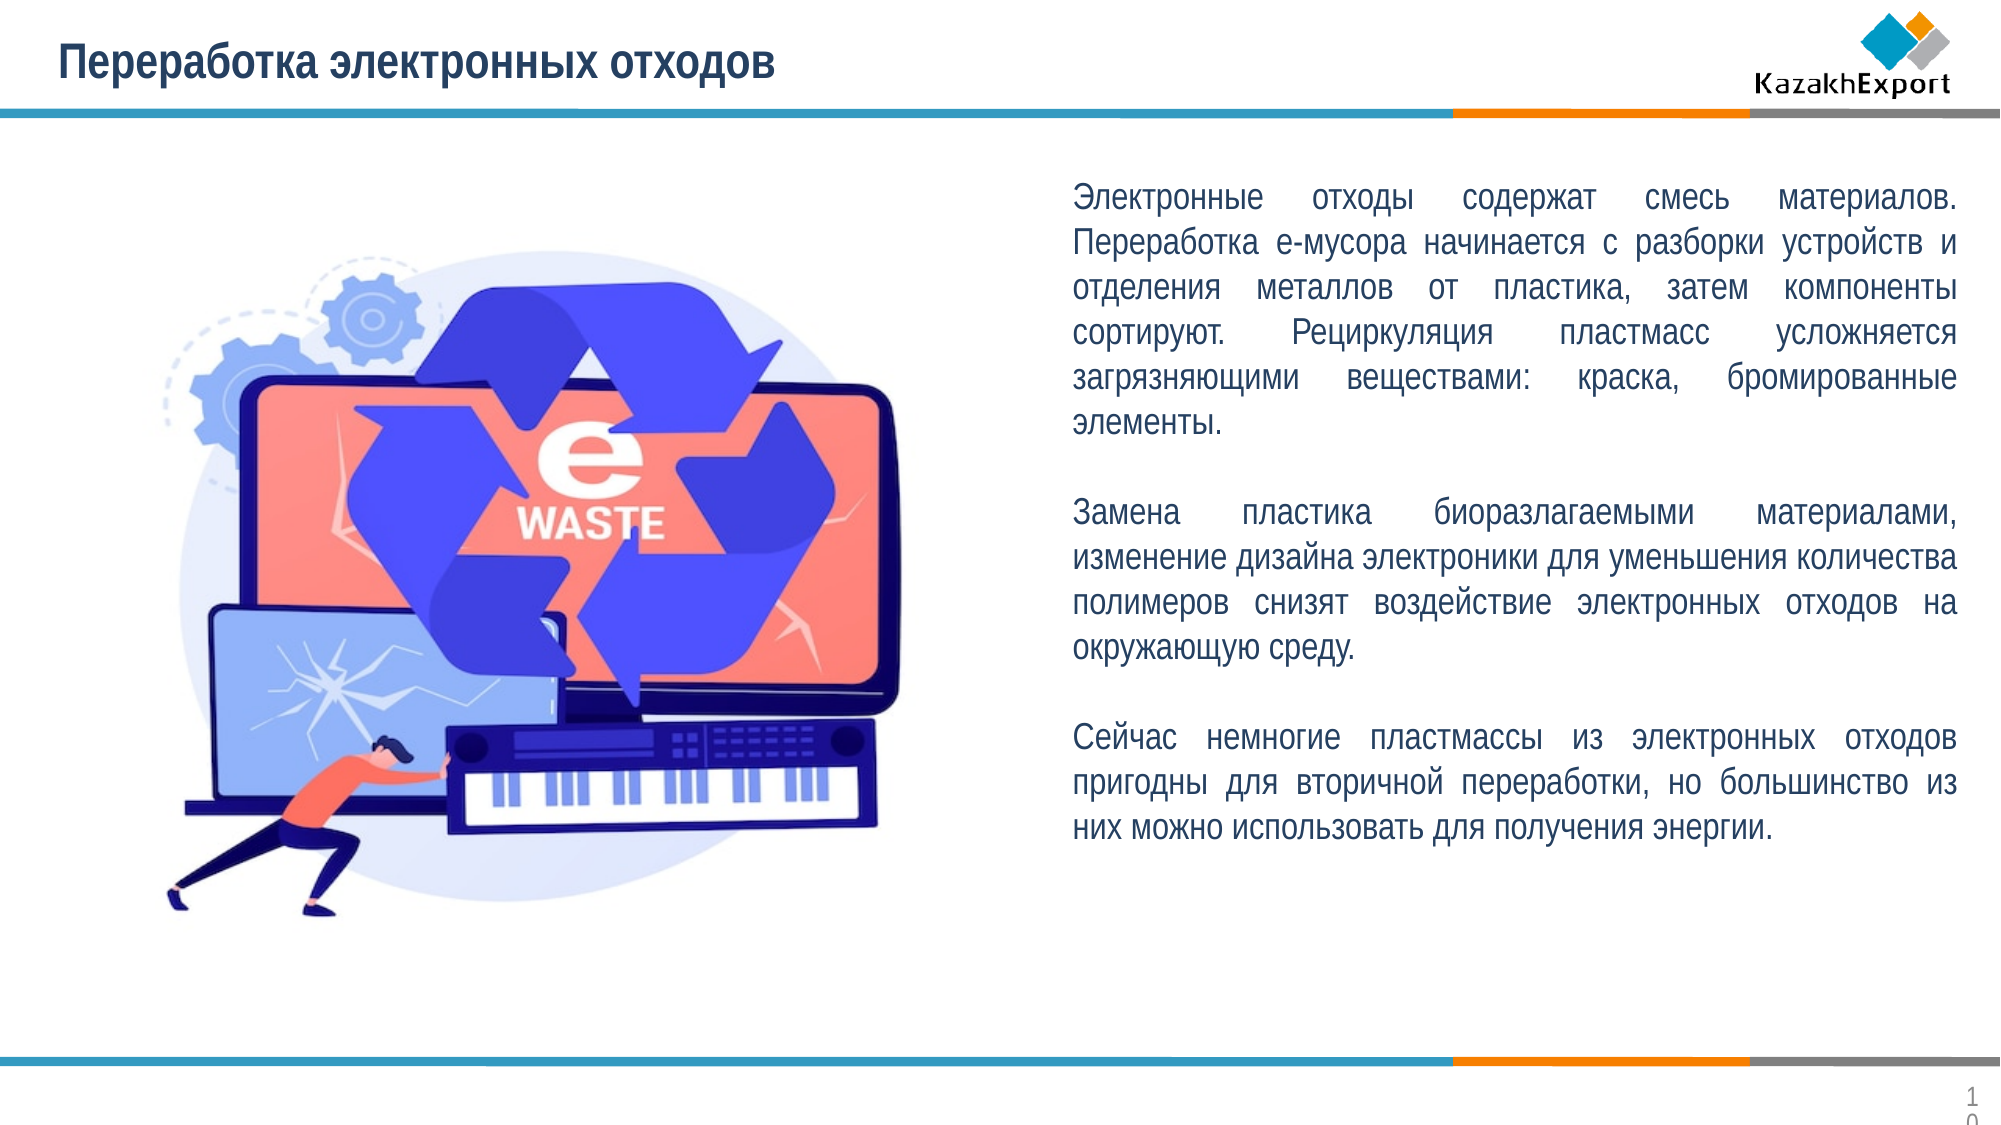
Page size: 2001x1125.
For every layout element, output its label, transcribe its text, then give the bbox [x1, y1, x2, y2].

picture [42, 143, 1022, 1025]
text_box Электронные отходы содержат смесь материалов. Переработка e-мусора начинается с разборки устройств и отделения металлов от пластика, затем компоненты сортируют. Рециркуляция пластмасс усложняется загрязняющими веществами: краска, бромированные элементы. Замена пластика биоразлагаемыми материалами, изменение дизайна электроники для уменьшения количества полимеров снизят воздействие электронных отходов на окружающую среду. Сейчас немногие пластмассы из электронных отходов пригодны для вторичной переработки, но большинство из них можно использовать для получения энергии. [1058, 164, 1973, 855]
text_box 10 [1945, 1071, 2000, 1125]
text_box Переработка электронных отходов [43, 22, 1638, 95]
picture [1755, 11, 1950, 100]
